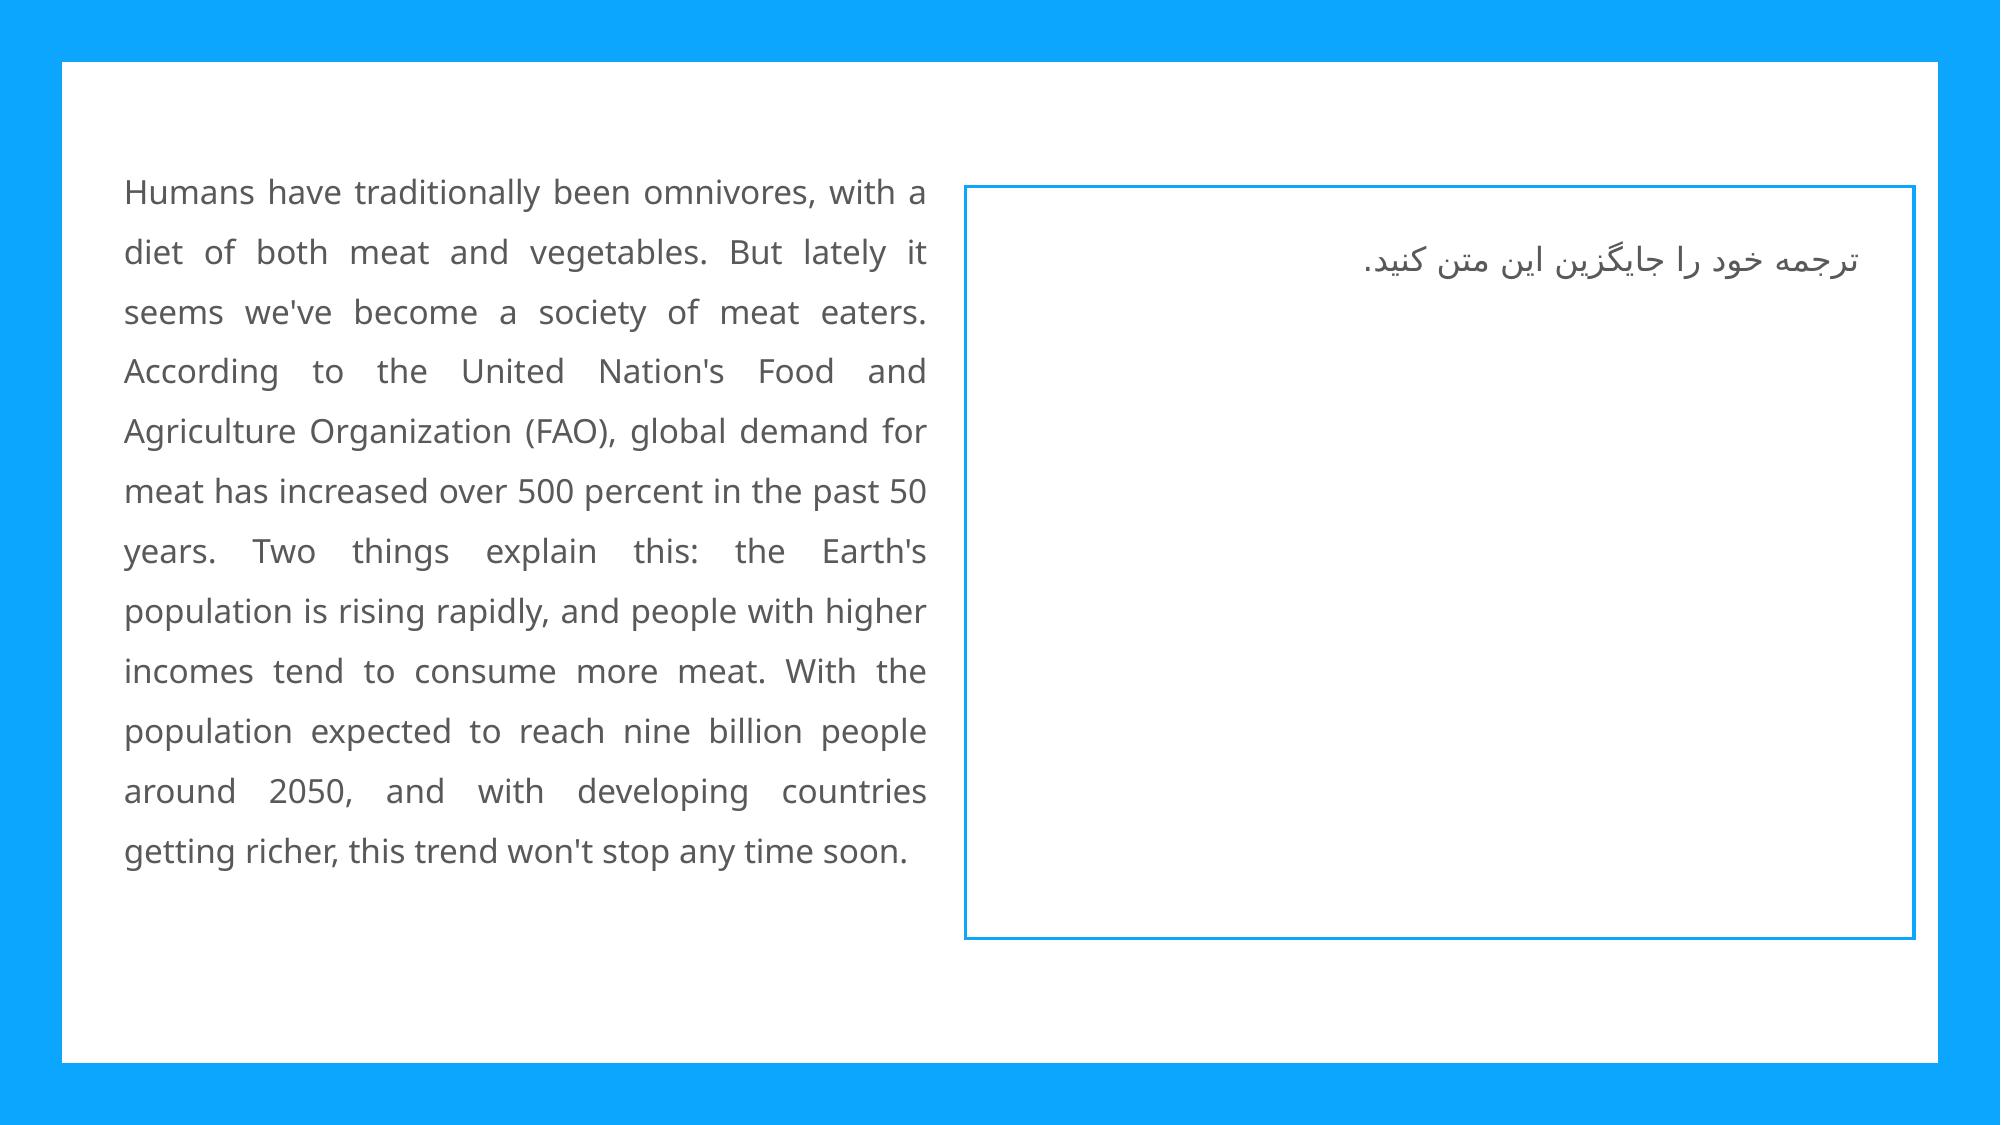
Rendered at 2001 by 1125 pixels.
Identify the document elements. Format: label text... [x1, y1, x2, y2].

text_box Humans have traditionally been omnivores, with a diet of both meat and vegetables. But lately it seems we've become a society of meat eaters. According to the United Nation's Food and Agriculture Organization (FAO), global demand for meat has increased over 500 percent in the past 50 years. Two things explain this: the Earth's population is rising rapidly, and people with higher incomes tend to consume more meat. With the population expected to reach nine billion people around 2050, and with developing countries getting richer, this trend won't stop any time soon. [85, 136, 944, 942]
text_box [30, 30, 1970, 1095]
text_box [964, 185, 1915, 940]
